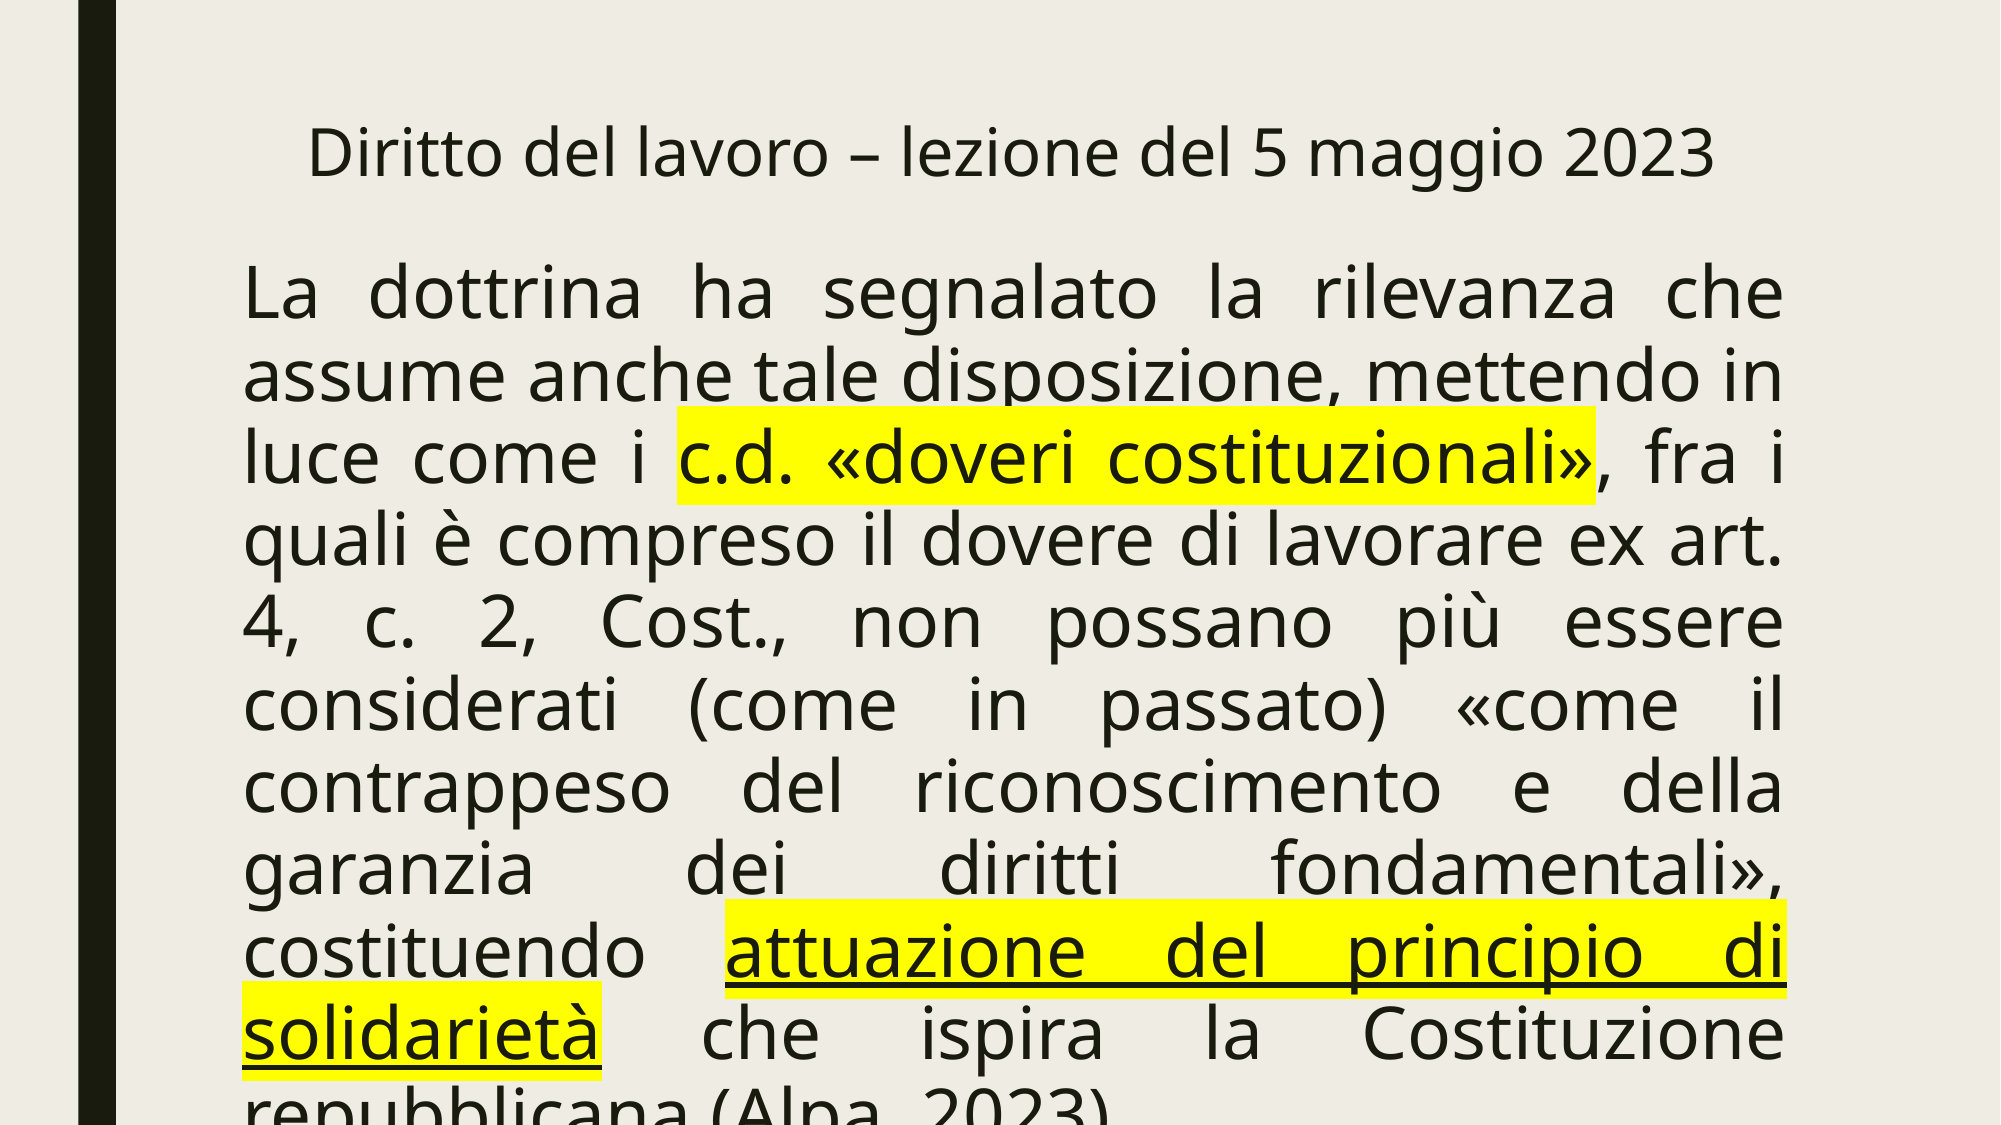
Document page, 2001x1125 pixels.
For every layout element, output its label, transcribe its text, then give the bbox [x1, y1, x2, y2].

list La dottrina ha segnalato la rilevanza che assume anche tale disposizione, mettendo in luce come i c.d. «doveri costituzionali», fra i quali è compreso il dovere di lavorare ex art. 4, c. 2, Cost., non possano più essere considerati (come in passato) «come il contrappeso del riconoscimento e della garanzia dei diritti fondamentali», costituendo attuazione del principio di solidarietà che ispira la Costituzione repubblicana (Alpa, 2023) [227, 245, 1803, 1013]
title Diritto del lavoro – lezione del 5 maggio 2023 [225, 112, 1800, 246]
